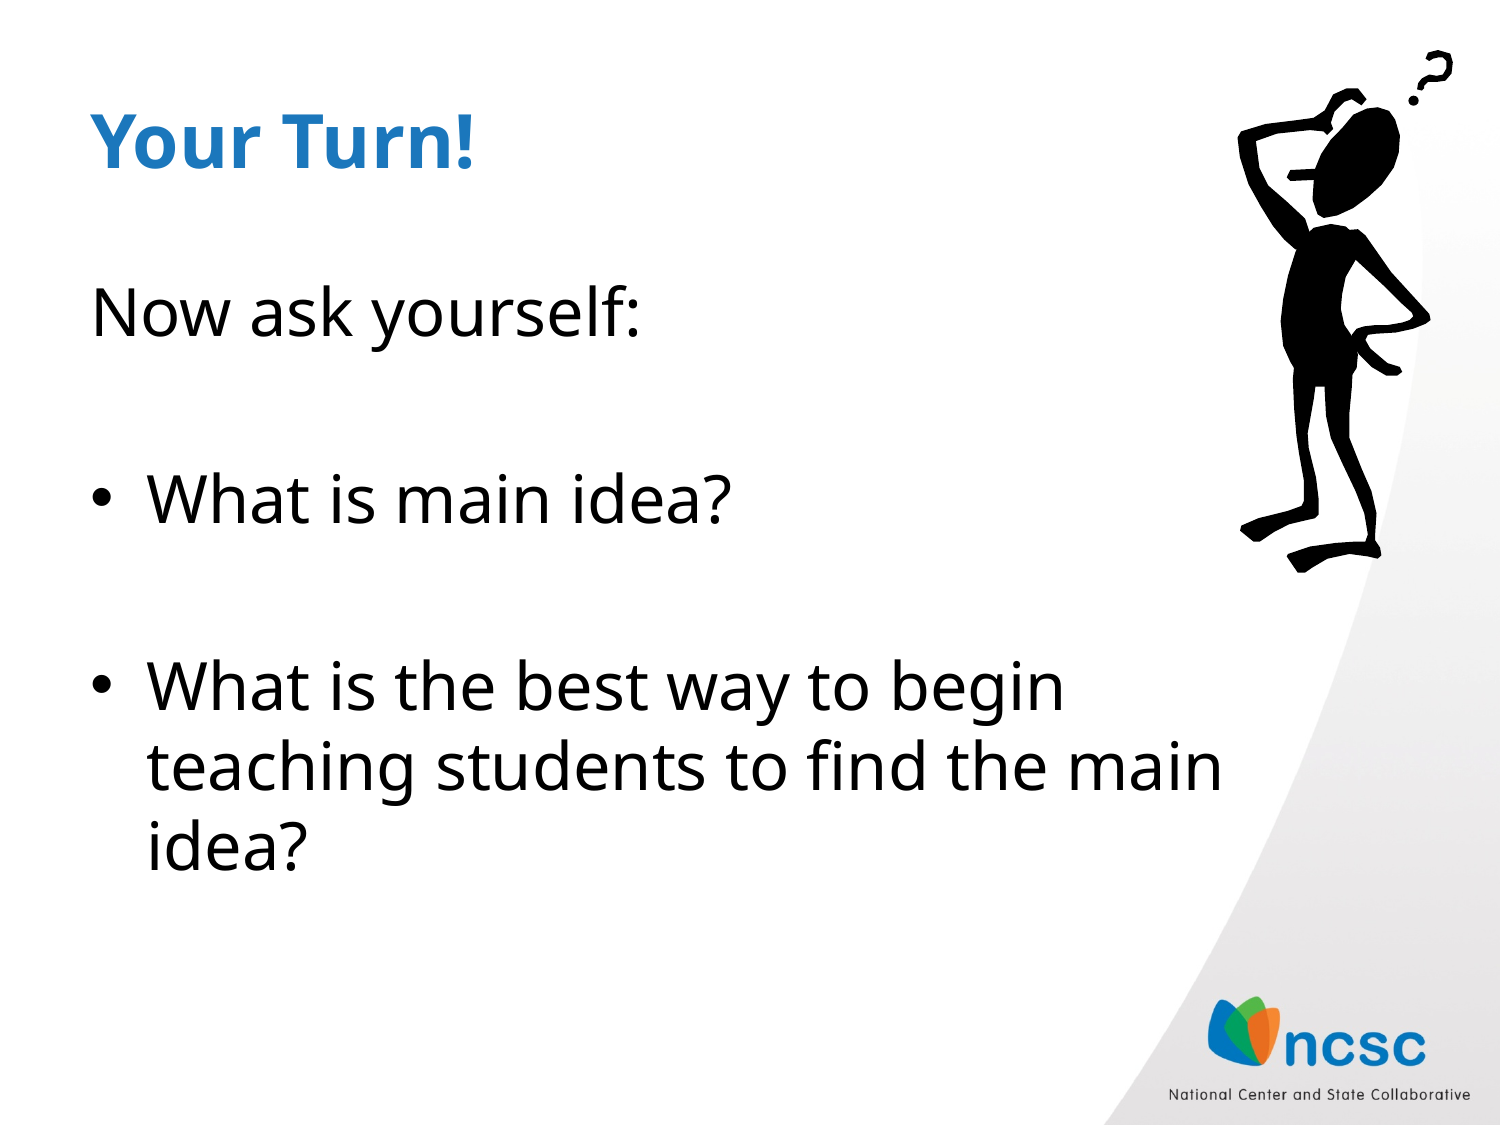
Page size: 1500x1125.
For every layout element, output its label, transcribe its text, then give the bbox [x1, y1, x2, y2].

picture [0, 0, 1500, 1125]
title Your Turn! [74, 44, 1426, 233]
list Now ask yourself: What is main idea? What is the best way to begin teaching students to find the main idea? [74, 262, 1301, 1051]
